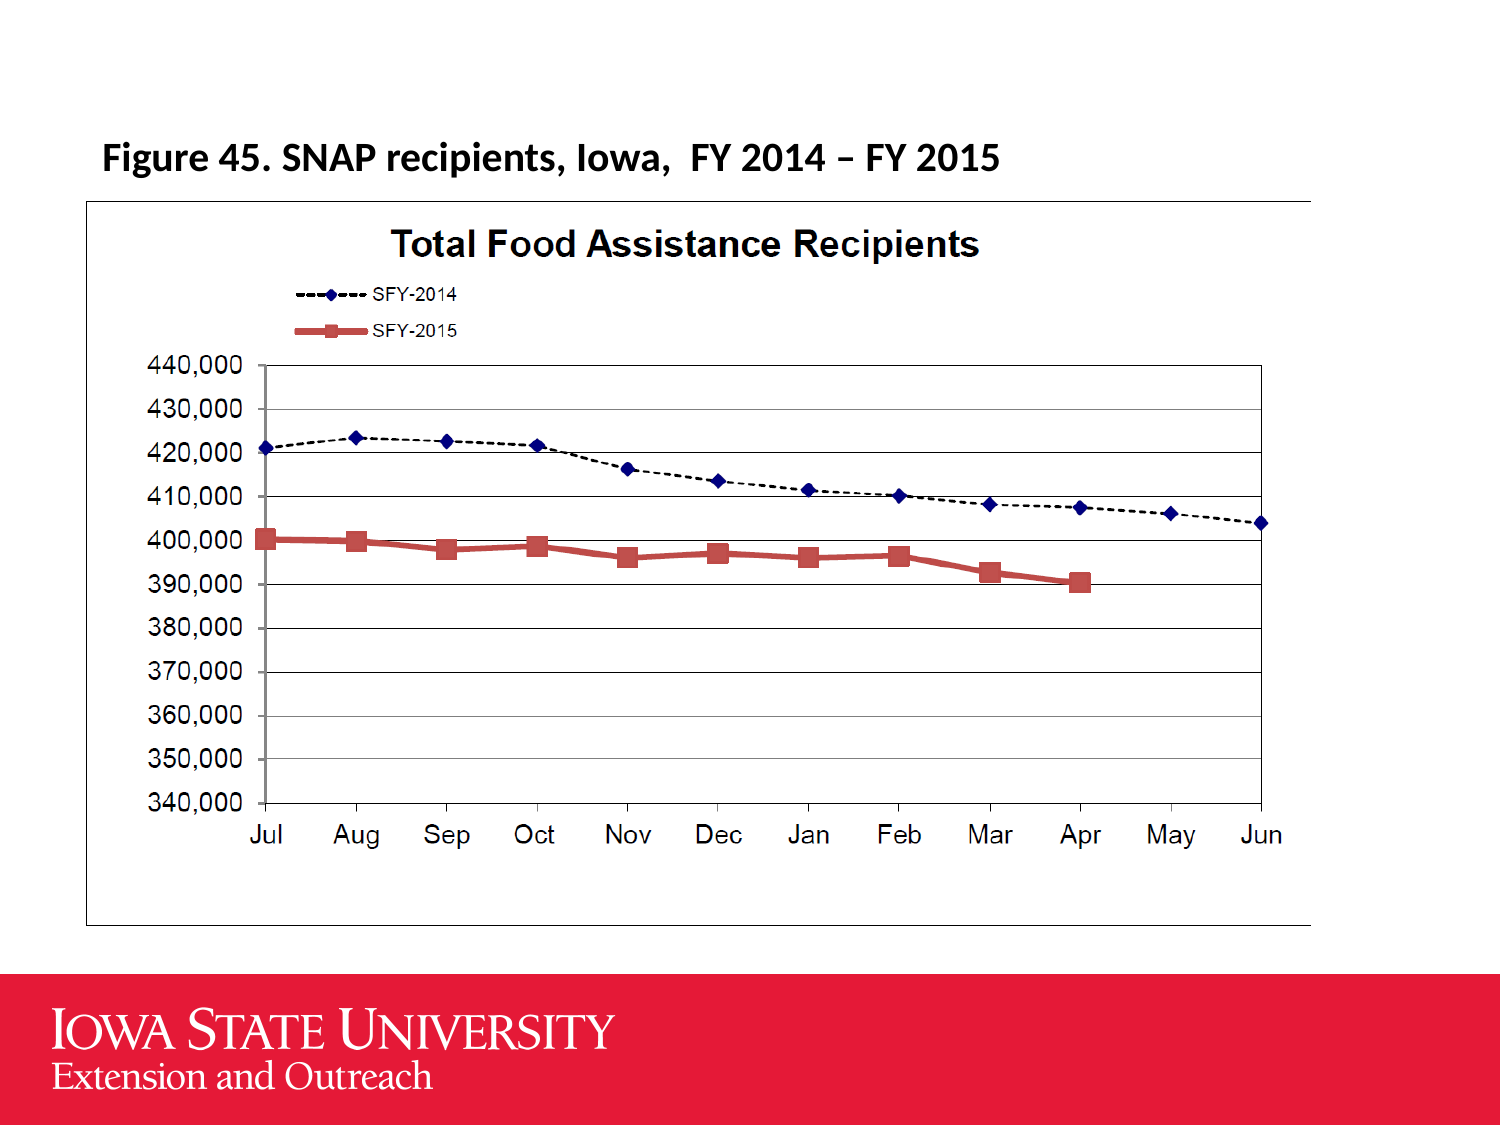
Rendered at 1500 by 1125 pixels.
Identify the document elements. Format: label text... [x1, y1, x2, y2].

picture [62, 187, 1351, 948]
picture [0, 974, 1500, 1125]
text_box Figure 45. SNAP recipients, Iowa, FY 2014 – FY 2015 [87, 121, 1063, 185]
